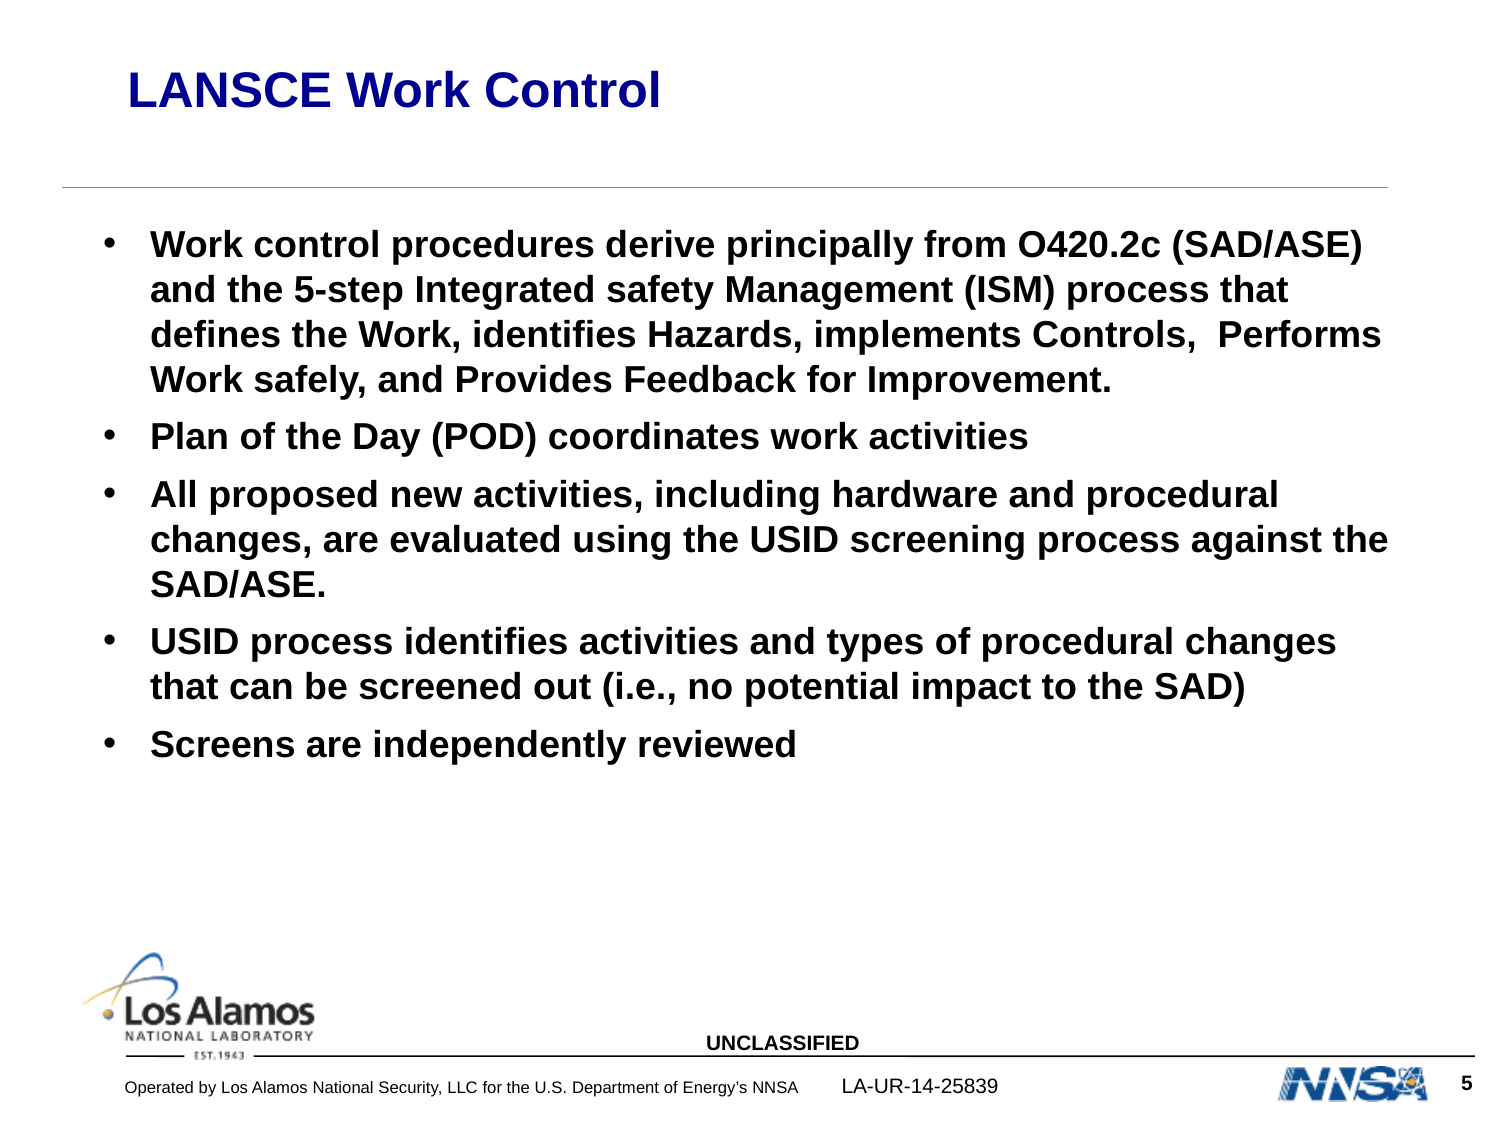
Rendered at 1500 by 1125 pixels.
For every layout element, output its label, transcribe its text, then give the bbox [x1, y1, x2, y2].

slide_number 5 [1137, 1062, 1488, 1103]
picture [81, 951, 316, 1060]
text_box Work control procedures derive principally from O420.2c (SAD/ASE) and the 5-step Integrated safety Management (ISM) process that defines the Work, identifies Hazards, implements Controls, Performs Work safely, and Provides Feedback for Improvement. Plan of the Day (POD) coordinates work activities All proposed new activities, including hardware and procedural changes, are evaluated using the USID screening process against the SAD/ASE. USID process identifies activities and types of procedural changes that can be screened out (i.e., no potential impact to the SAD) Screens are independently reviewed [50, 212, 1425, 925]
text_box LANSCE Work Control [112, 50, 1388, 150]
